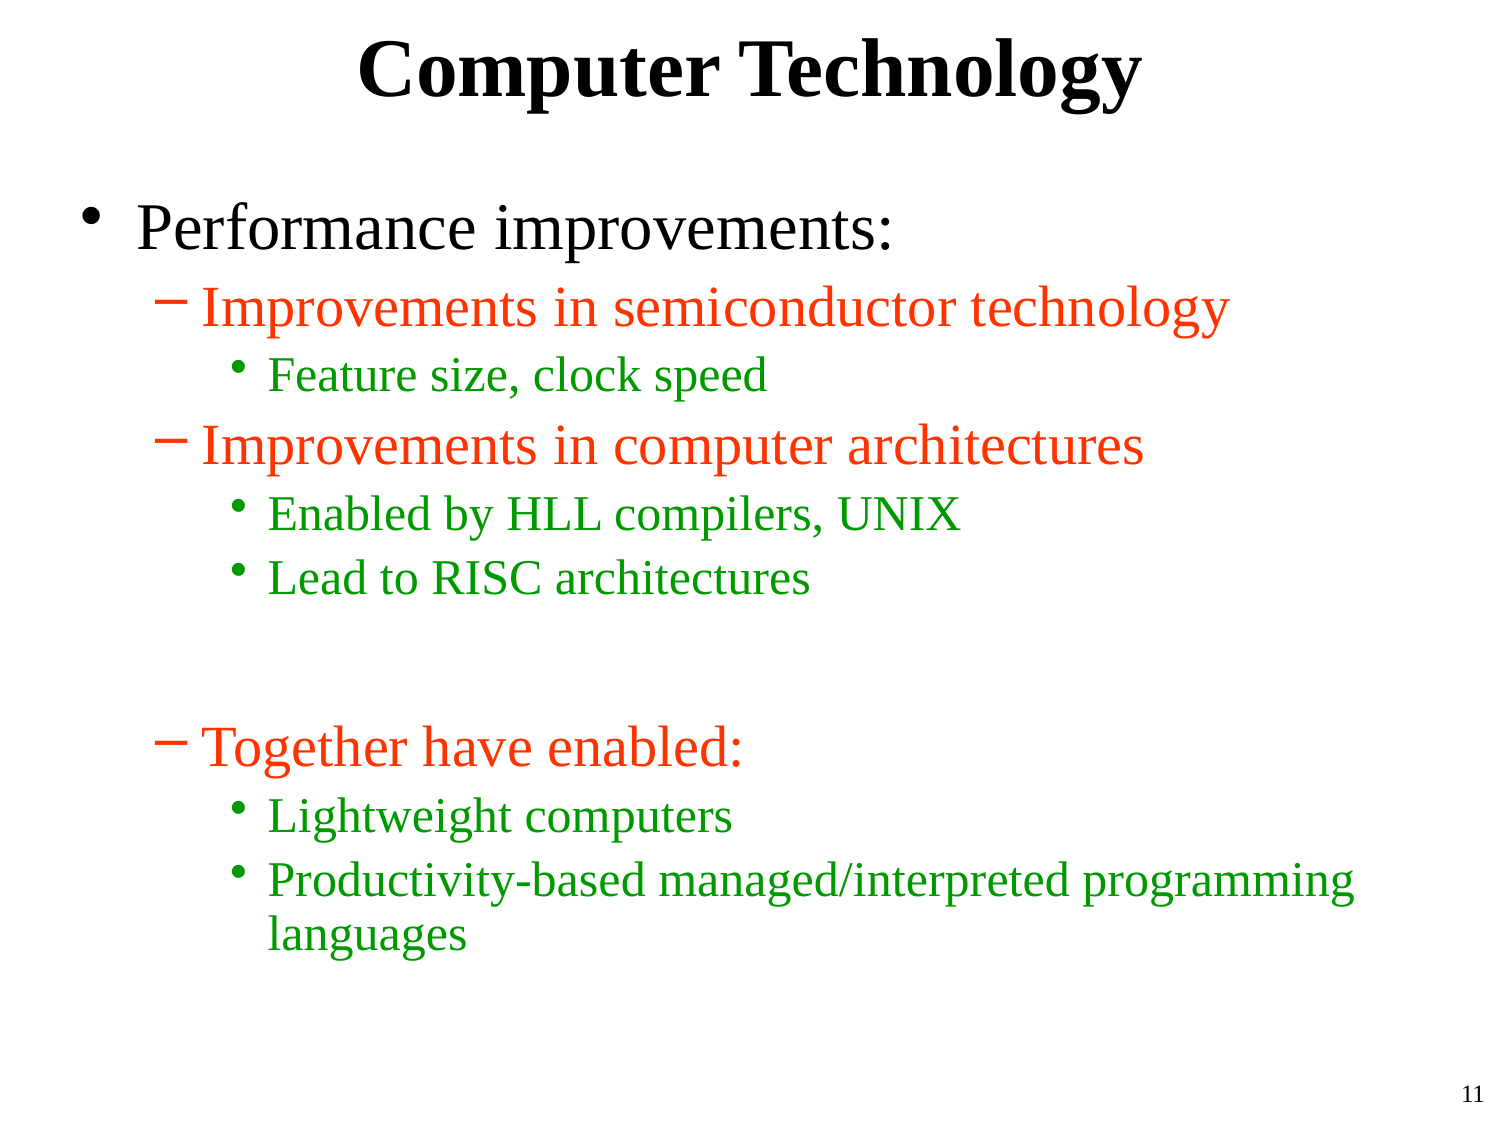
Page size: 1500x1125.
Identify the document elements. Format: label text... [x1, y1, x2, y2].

title Computer Technology [0, 0, 1500, 126]
slide_number 11 [1186, 1069, 1500, 1125]
list Performance improvements: Improvements in semiconductor technology Feature size, clock speed Improvements in computer architectures Enabled by HLL compilers, UNIX Lead to RISC architectures Together have enabled: Lightweight computers Productivity-based managed/interpreted programming languages [64, 184, 1436, 1071]
